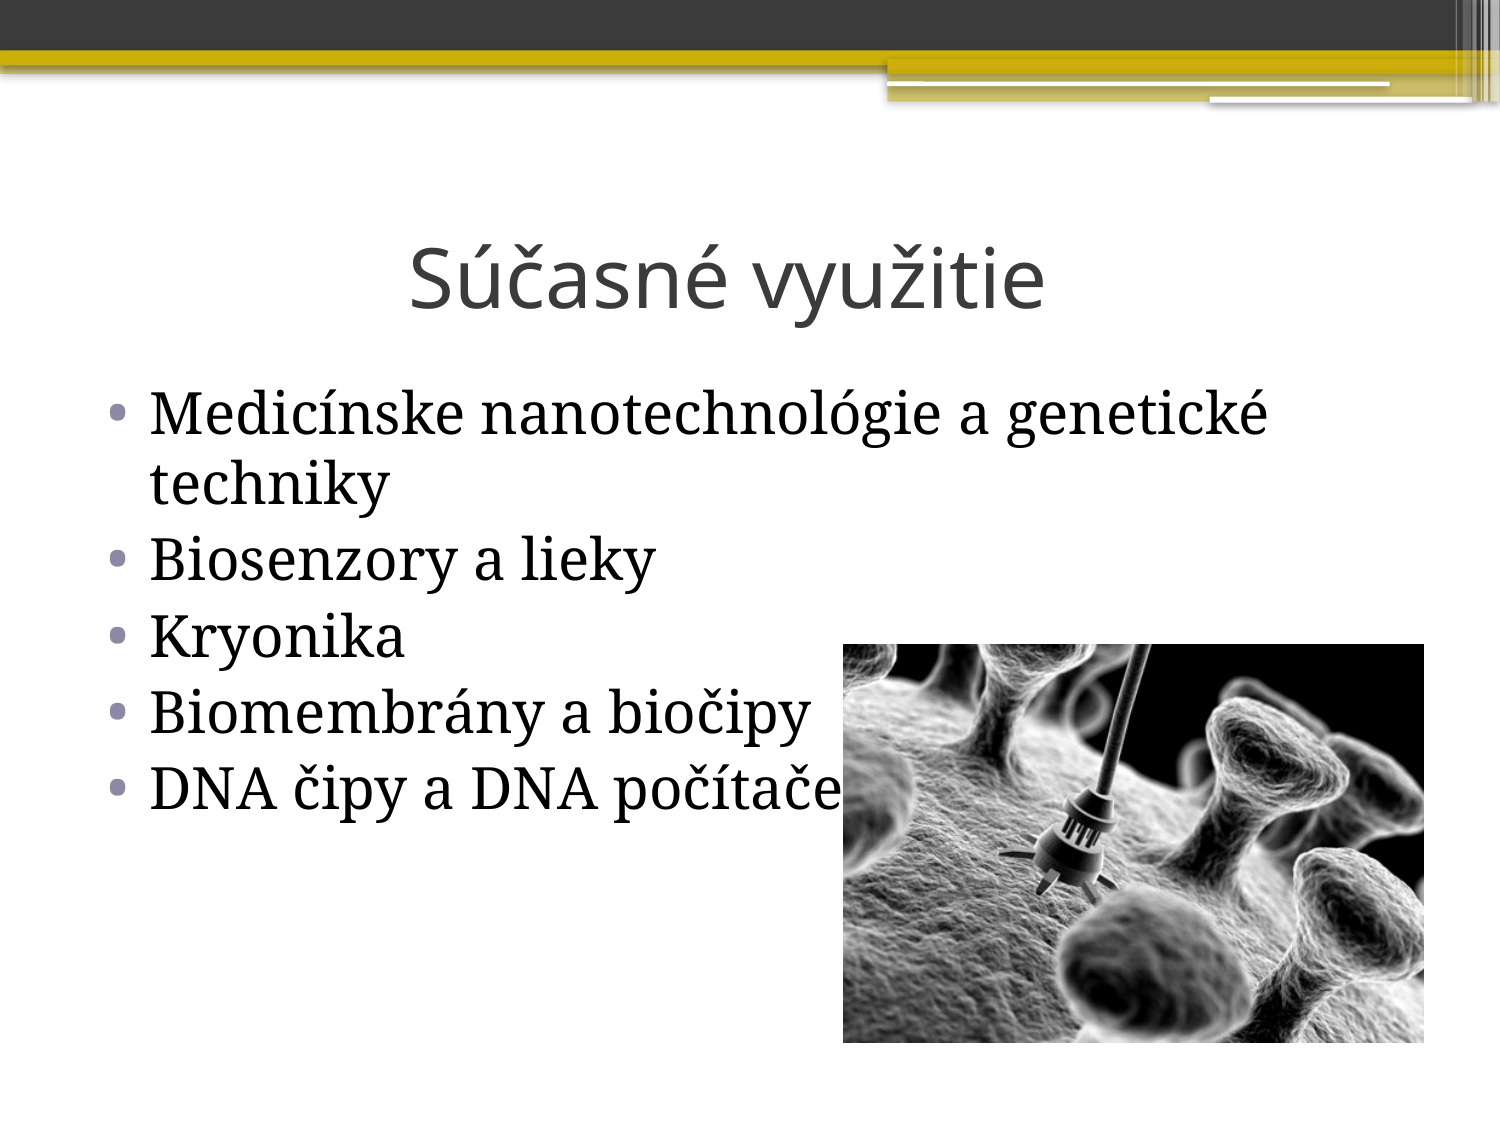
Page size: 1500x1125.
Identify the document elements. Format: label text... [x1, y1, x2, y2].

picture [843, 644, 1424, 1044]
title Súčasné využitie [75, 187, 1425, 363]
list Medicínske nanotechnológie a genetické techniky Biosenzory a lieky Kryonika Biomembrány a biočipy DNA čipy a DNA počítače [75, 368, 1425, 1079]
